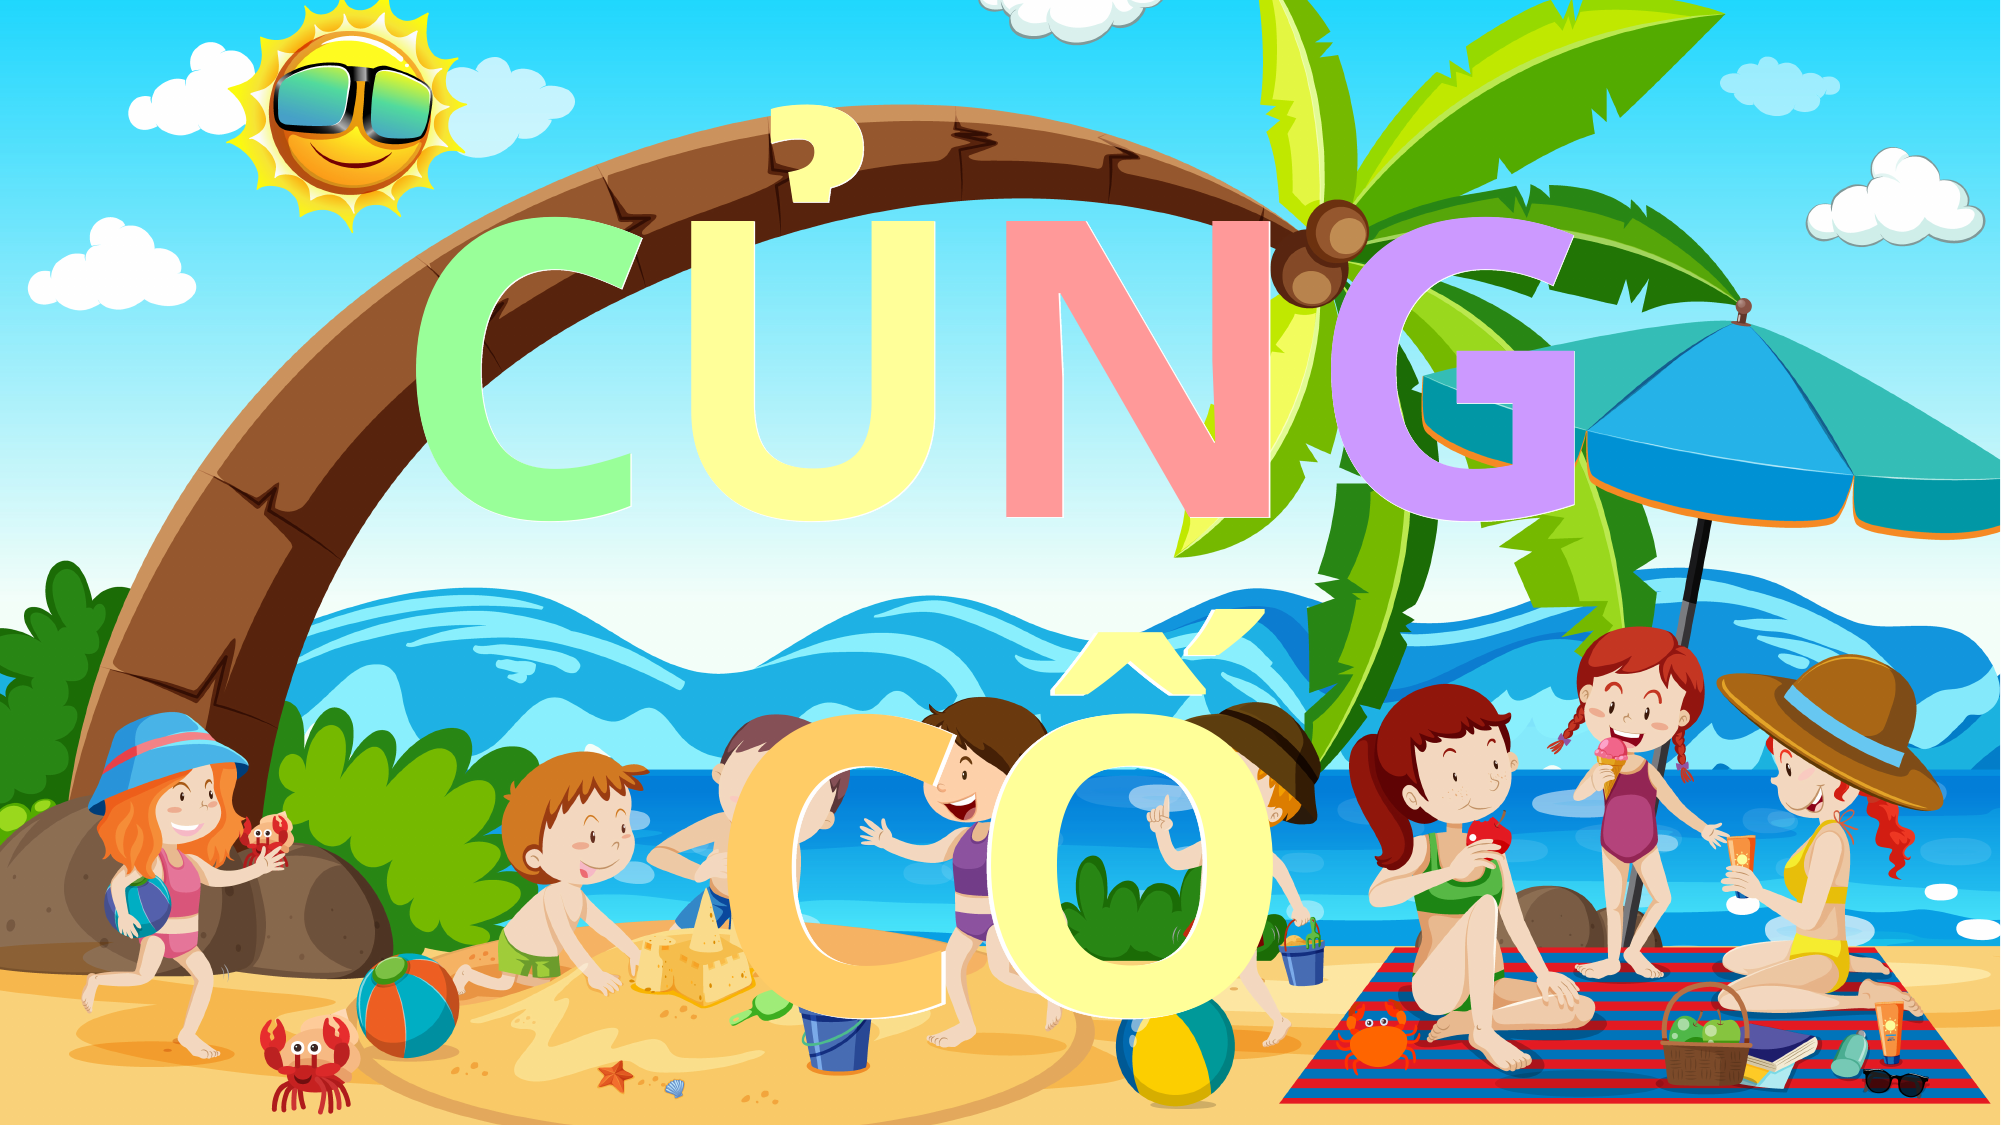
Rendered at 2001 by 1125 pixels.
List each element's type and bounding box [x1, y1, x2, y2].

text_box [176, 95, 1824, 614]
picture [0, 0, 2001, 1125]
